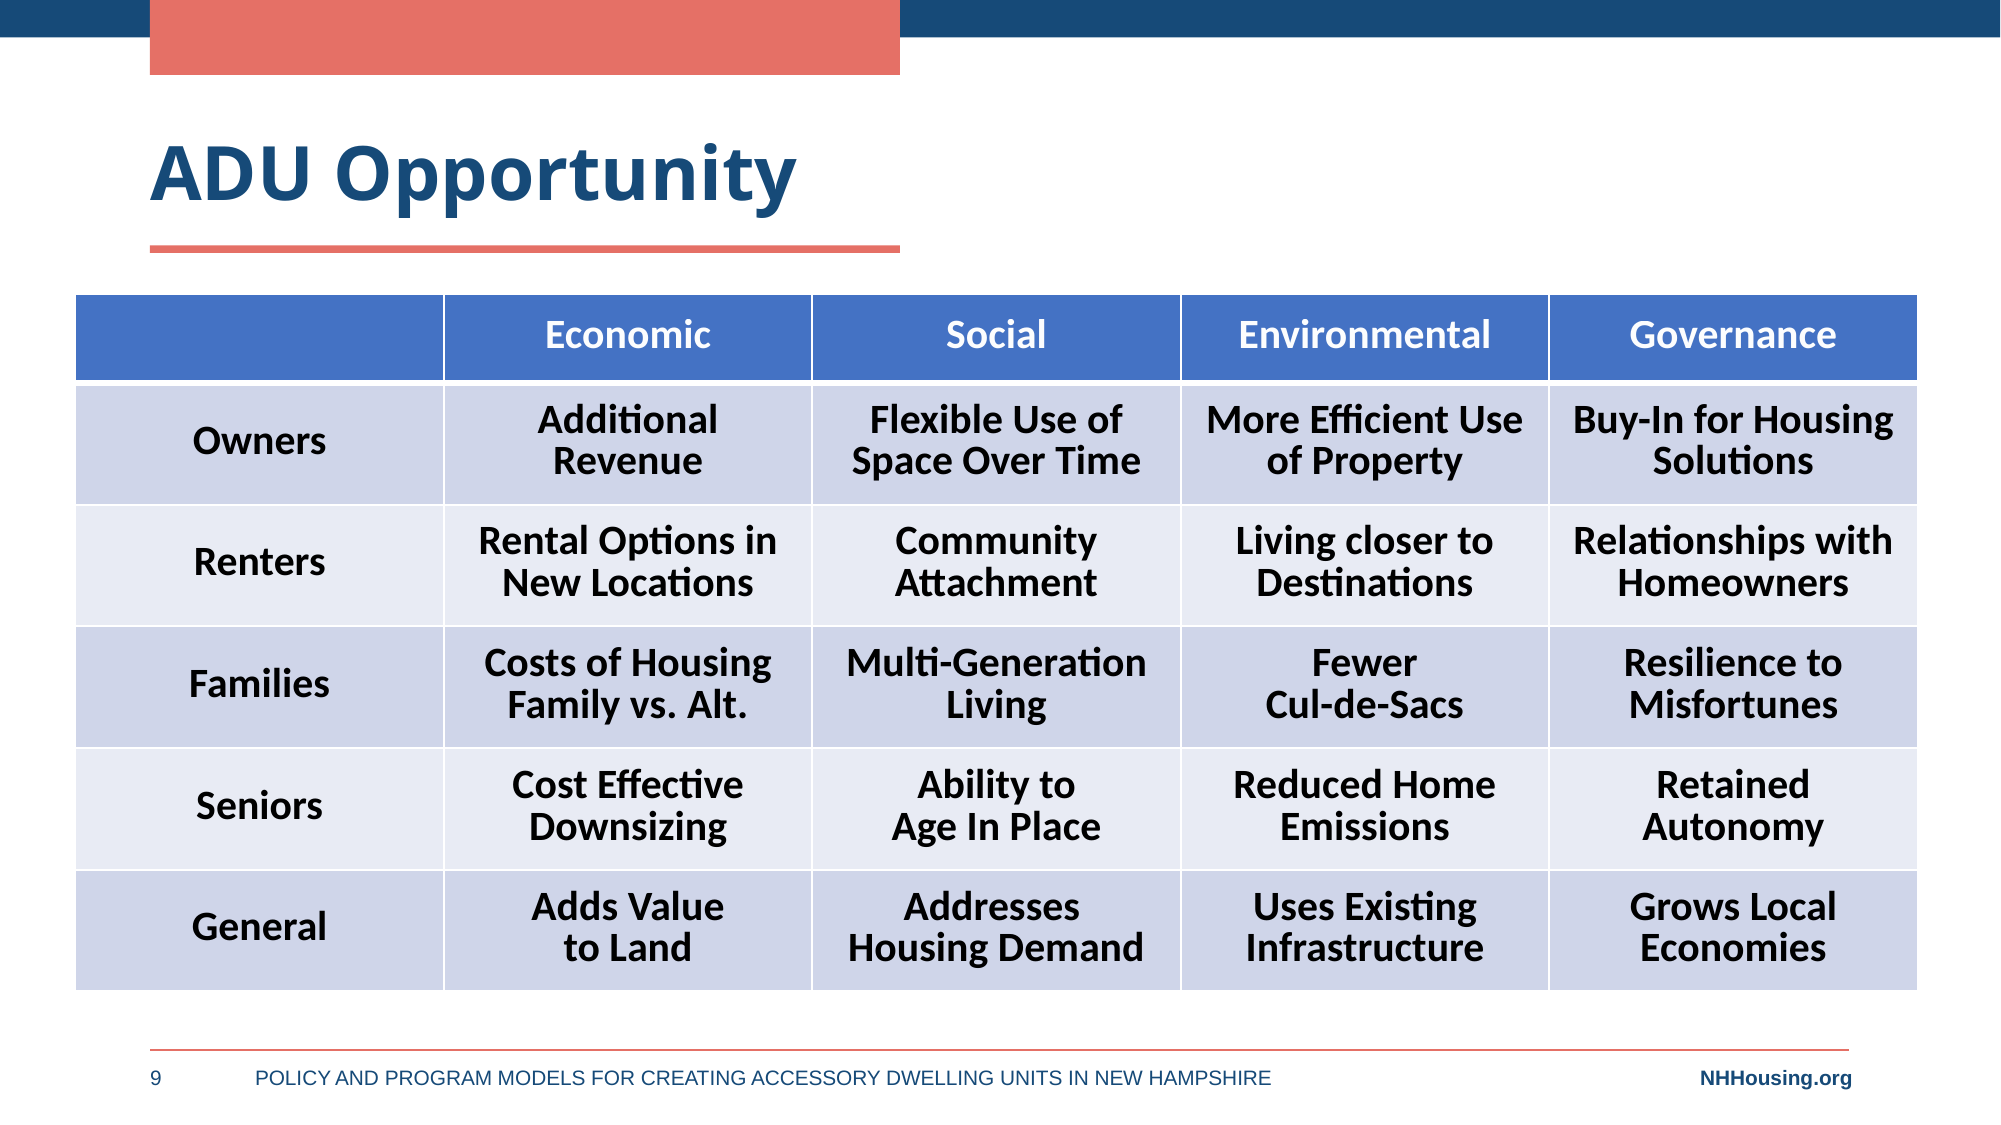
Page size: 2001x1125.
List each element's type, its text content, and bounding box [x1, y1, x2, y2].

text_box ADU Opportunity [149, 136, 900, 232]
table_cell Families [76, 627, 443, 747]
table_cell Grows Local Economies [1550, 871, 1917, 990]
table_cell Cost Effective Downsizing [445, 749, 811, 869]
table_cell Flexible Use of Space Over Time [813, 386, 1180, 504]
table_header Governance [1550, 295, 1917, 380]
table_cell More Efficient Use of Property [1182, 386, 1548, 504]
table_header Environmental [1182, 295, 1548, 380]
table_header Economic [445, 295, 811, 380]
table_cell Reduced Home Emissions [1182, 749, 1548, 869]
table_cell Relationships with Homeowners [1550, 506, 1917, 625]
table_cell Retained Autonomy [1550, 749, 1917, 869]
table_cell Addresses Housing Demand [813, 871, 1180, 990]
table_cell Uses Existing Infrastructure [1182, 871, 1548, 990]
table_cell Multi-Generation Living [813, 627, 1180, 747]
table_cell Adds Value to Land [445, 871, 811, 990]
table_header Social [813, 295, 1180, 380]
table_cell Resilience to Misfortunes [1550, 627, 1917, 747]
table_cell Buy-In for Housing Solutions [1550, 386, 1917, 504]
table_cell Owners [76, 386, 443, 504]
text_box [149, 244, 901, 254]
table_cell Ability to Age In Place [813, 749, 1180, 869]
table_cell Living closer to Destinations [1182, 506, 1548, 625]
table_cell Renters [76, 506, 443, 625]
table_cell Community Attachment [813, 506, 1180, 625]
table_cell Additional Revenue [445, 386, 811, 504]
table_cell Rental Options in New Locations [445, 506, 811, 625]
table_cell General [76, 871, 443, 990]
table_header [76, 295, 443, 380]
table_cell Seniors [76, 749, 443, 869]
table_cell Costs of Housing Family vs. Alt. [445, 627, 811, 747]
table_cell Fewer Cul-de-Sacs [1182, 627, 1548, 747]
